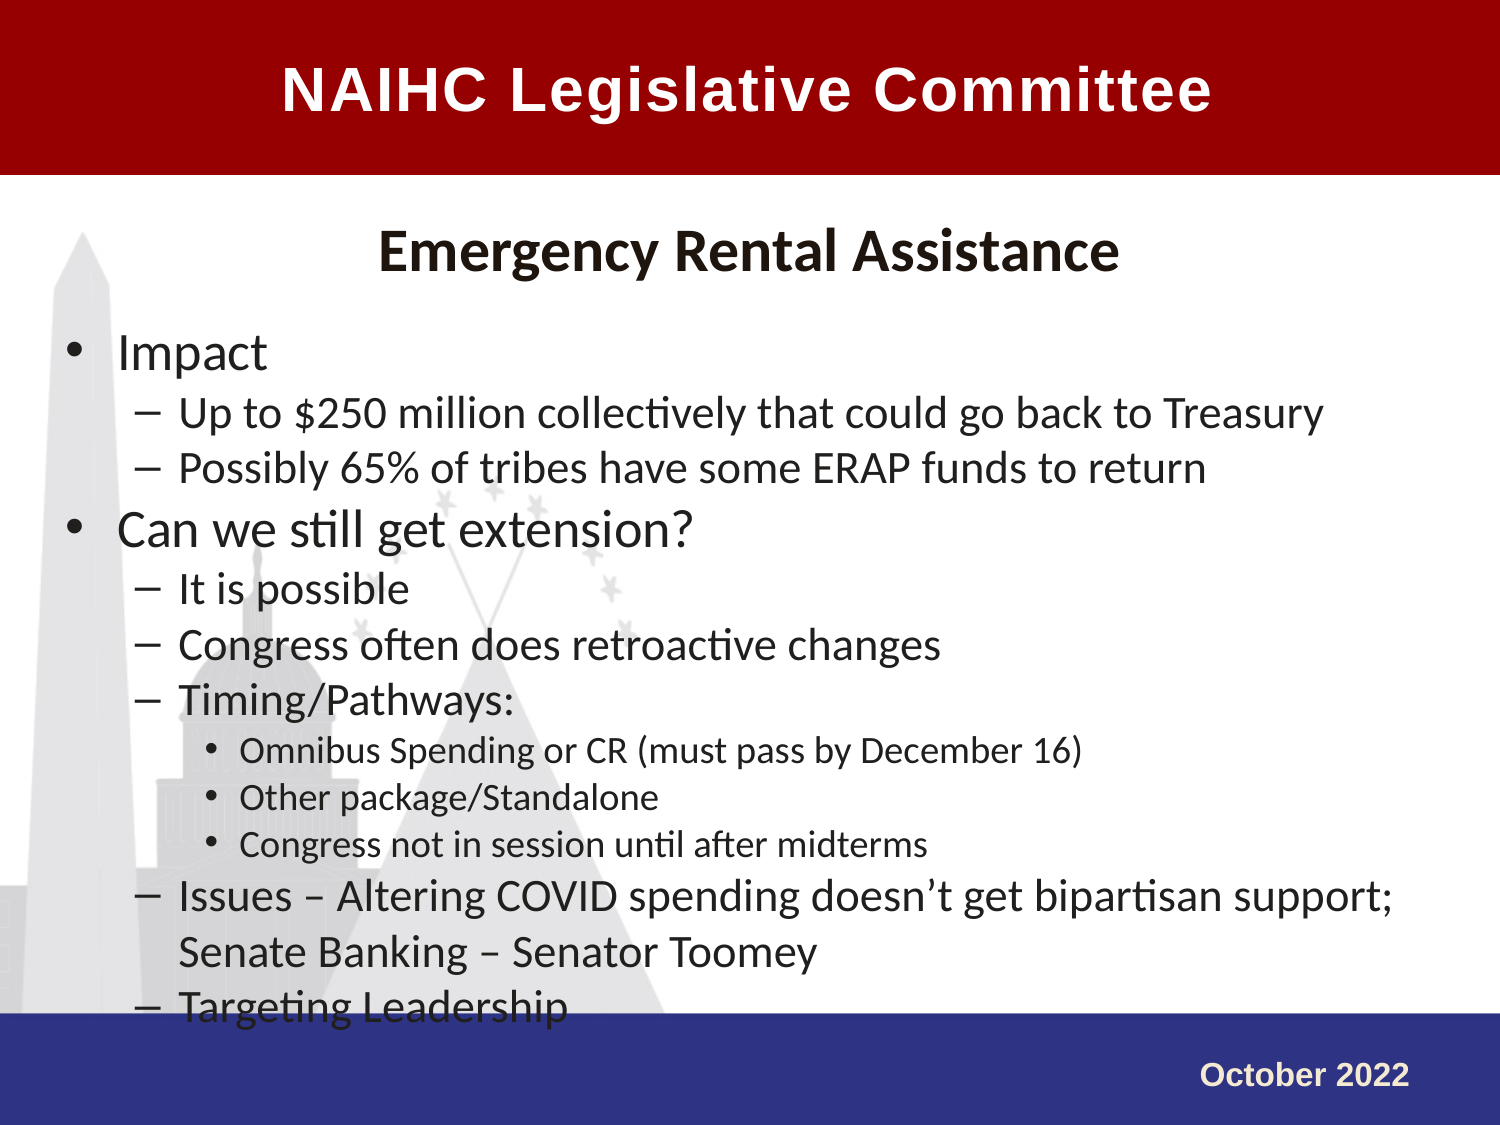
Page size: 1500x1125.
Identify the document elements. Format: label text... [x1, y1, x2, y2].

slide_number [1074, 1042, 1425, 1103]
text_box NAIHC Legislative Committee [0, 0, 1500, 175]
list Emergency Rental Assistance Impact Up to $250 million collectively that could go back to Treasury Possibly 65% of tribes have some ERAP funds to return Can we still get extension? It is possible Congress often does retroactive changes Timing/Pathways: Omnibus Spending or CR (must pass by December 16) Other package/Standalone Congress not in session until after midterms Issues – Altering COVID spending doesn’t get bipartisan support; Senate Banking – Senator Toomey Targeting Leadership [50, 202, 1450, 1043]
picture [0, 175, 1500, 1125]
